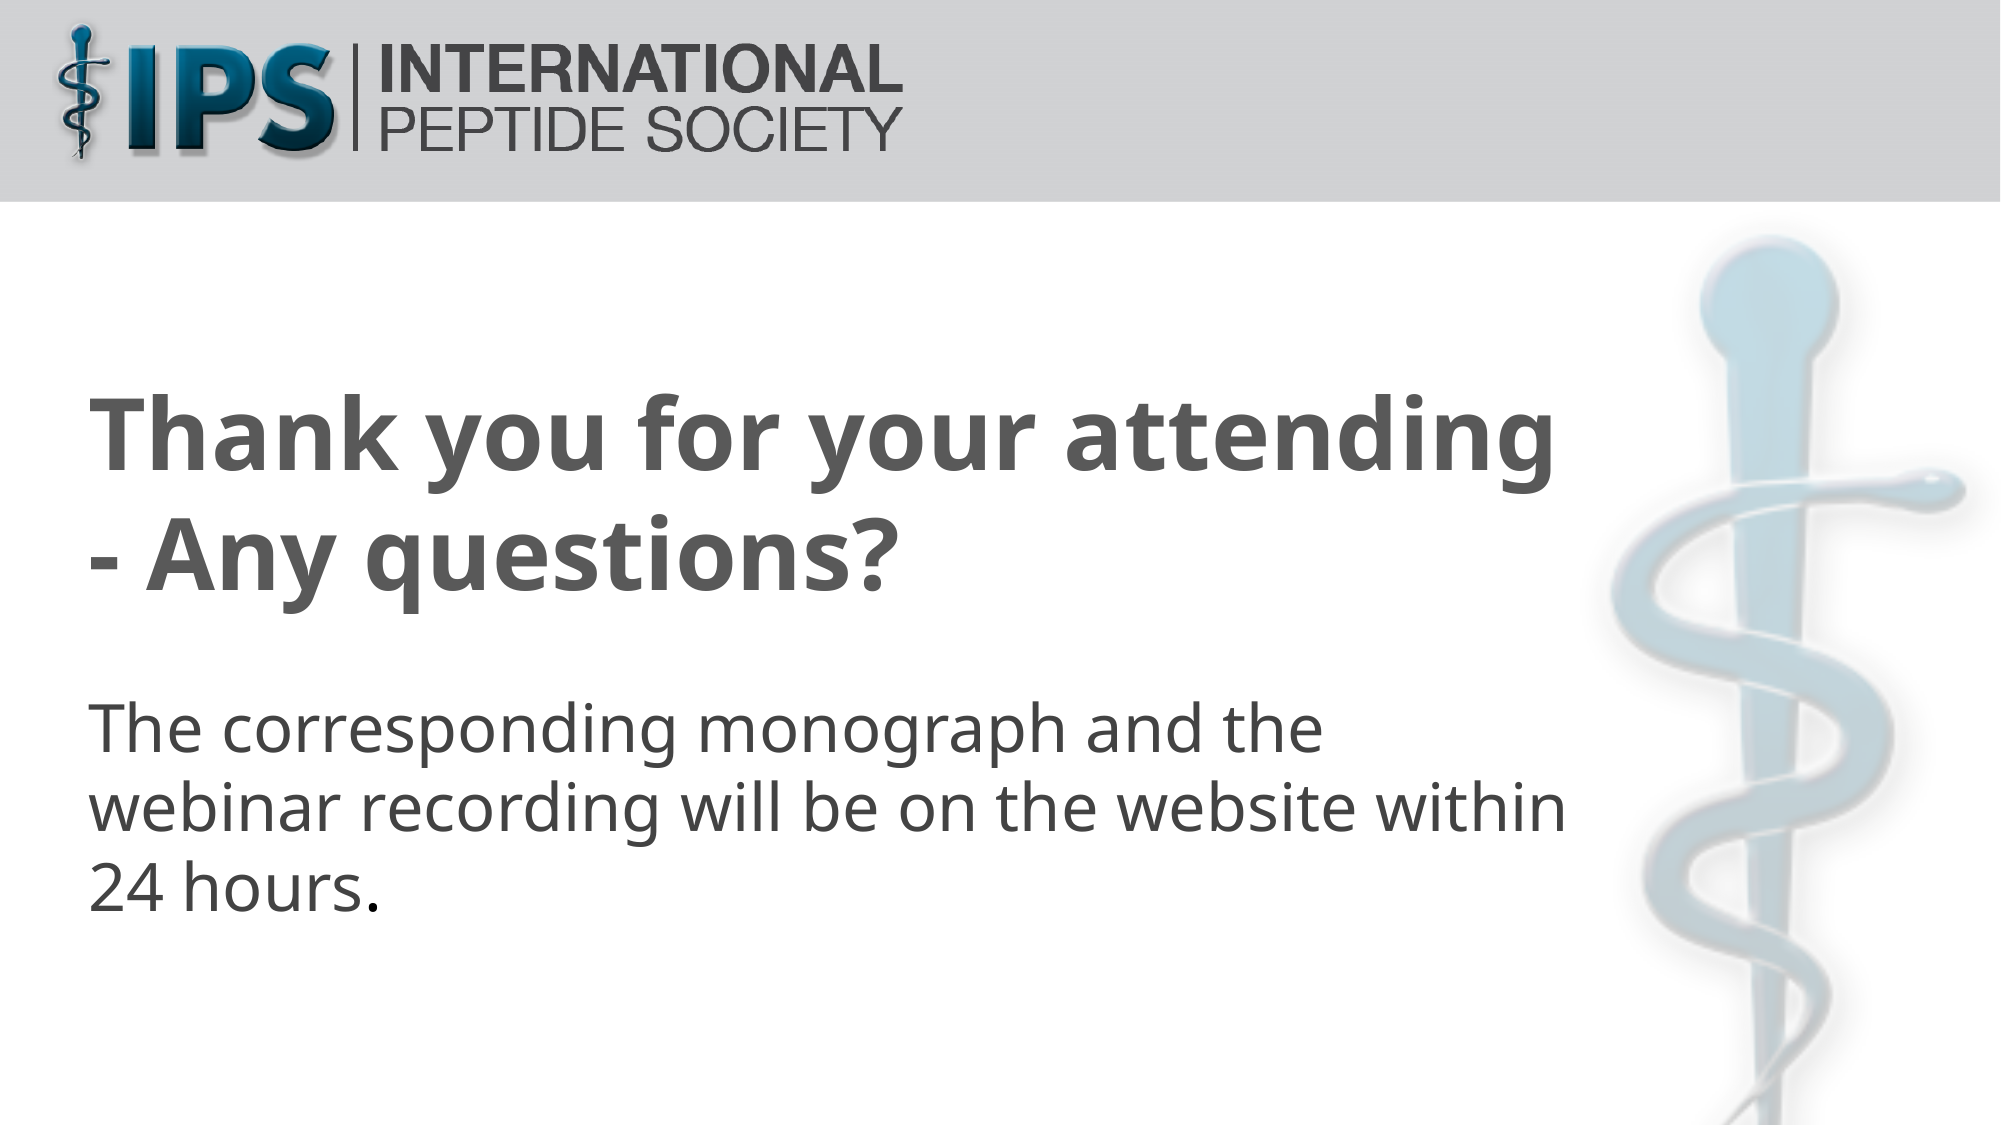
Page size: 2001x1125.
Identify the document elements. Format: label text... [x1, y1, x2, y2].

text_box Thank you for your attending - Any questions? The corresponding monograph and the webinar recording will be on the website within 24 hours. [68, 349, 1595, 917]
picture [0, 0, 2001, 202]
